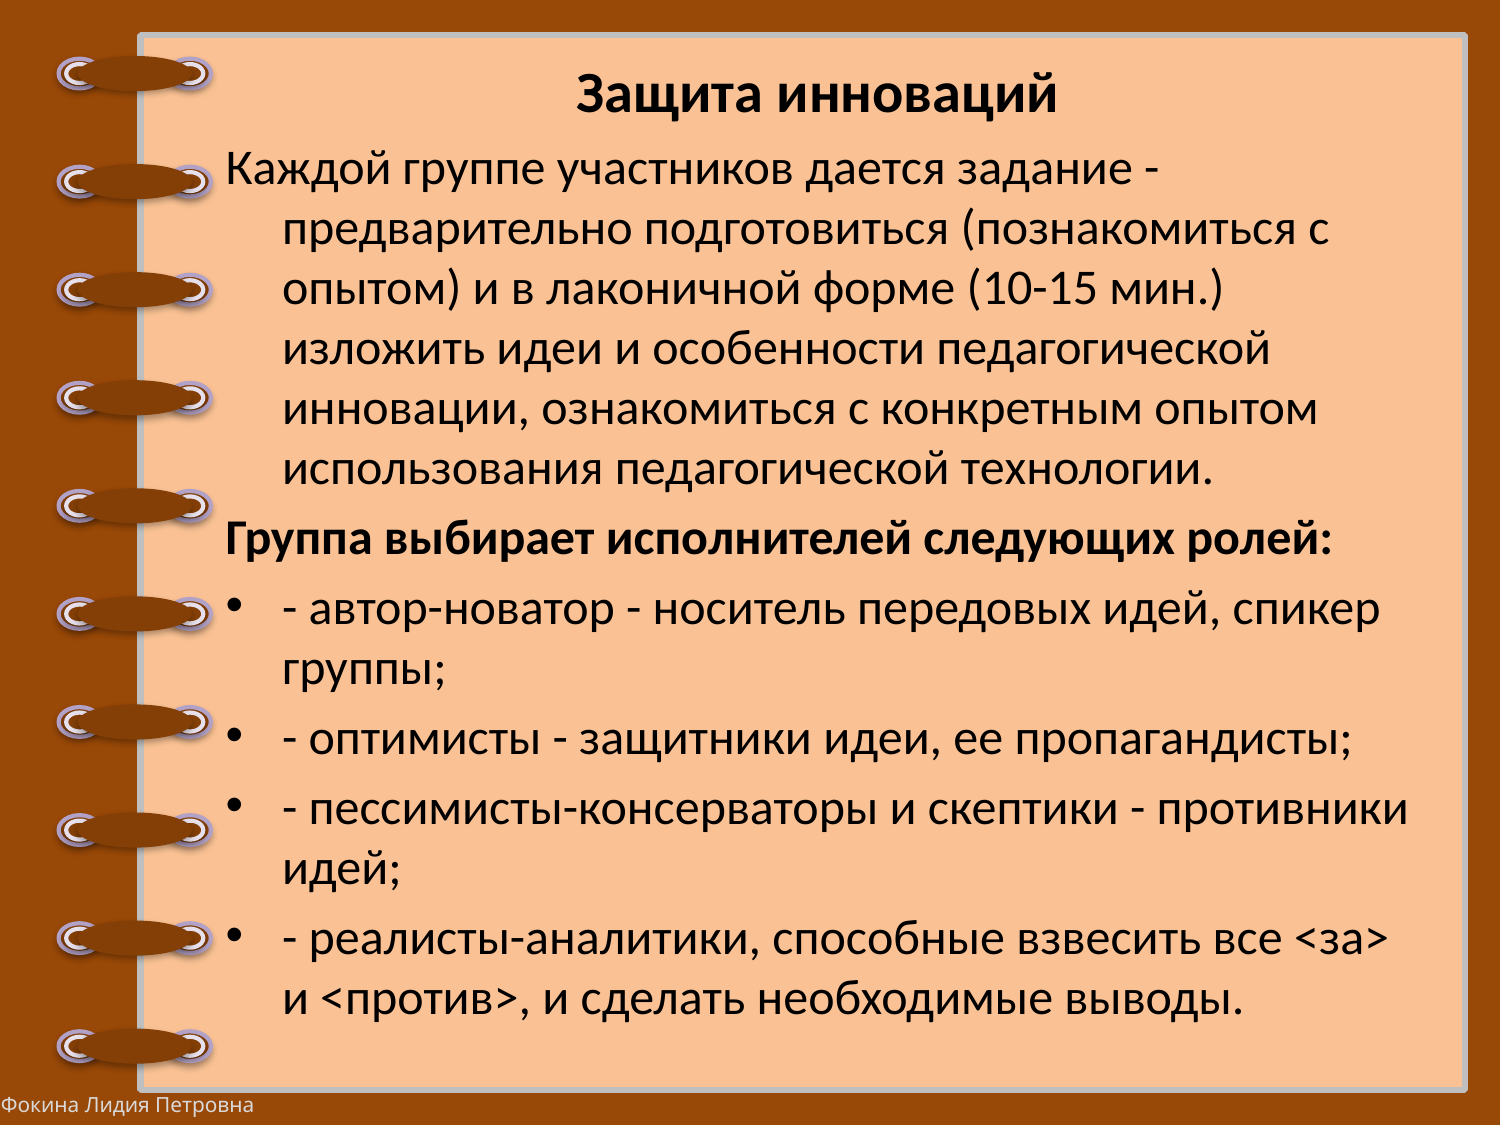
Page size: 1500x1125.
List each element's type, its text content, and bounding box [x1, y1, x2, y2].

list Защита инноваций Каждой группе участников дается задание - предварительно подготовиться (познакомиться с опытом) и в лаконичной форме (10-15 мин.) изложить идеи и особенности педагогической инновации, ознакомиться с конкретным опытом использования педагогической технологии. Группа выбирает исполнителей следующих ролей: - автор-новатор - носитель передовых идей, спикер группы; - оптимисты - защитники идеи, ее пропагандисты; - пессимисты-консерваторы и скептики - противники идей; - реалисты-аналитики, способные взвесить все <за> и <против>, и сделать необходимые выводы. [210, 46, 1425, 1005]
